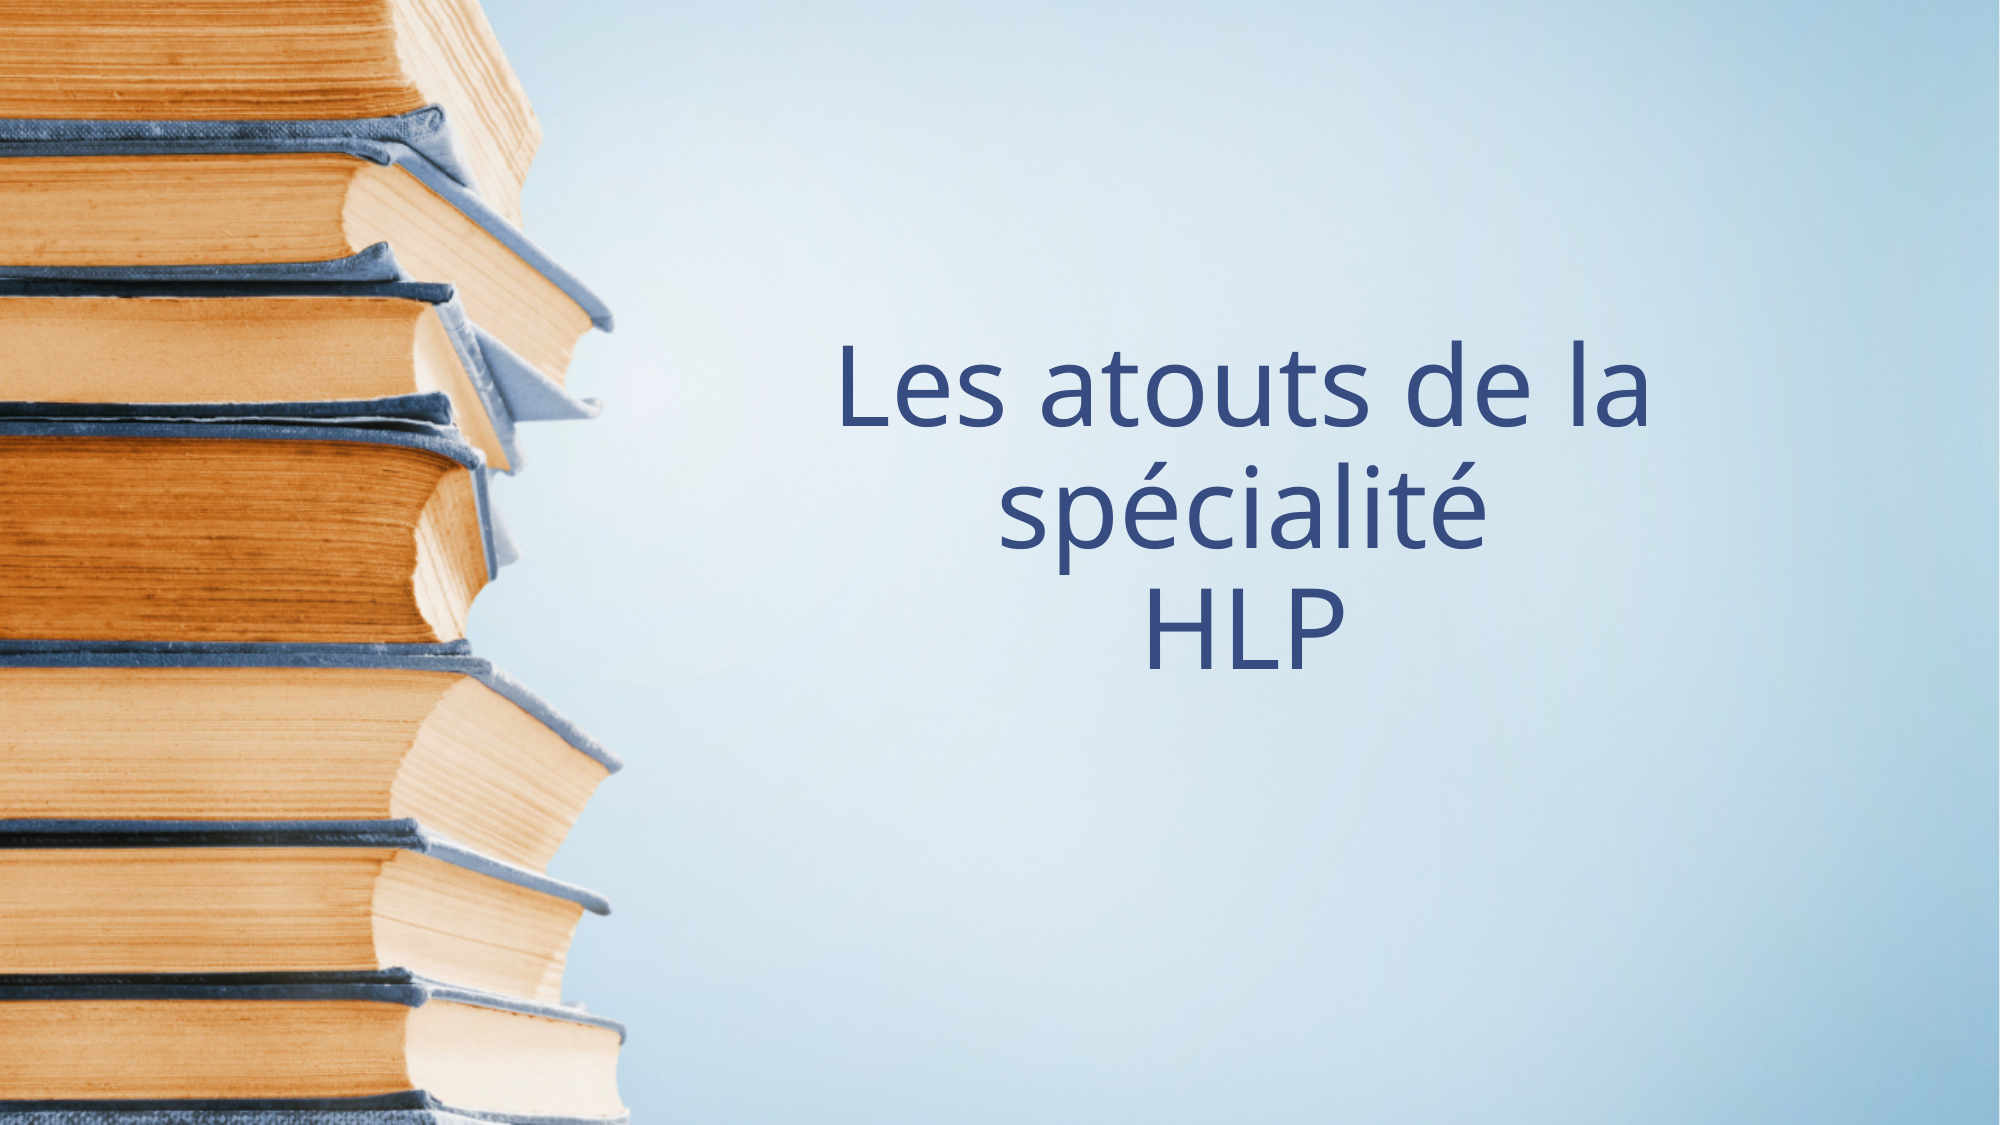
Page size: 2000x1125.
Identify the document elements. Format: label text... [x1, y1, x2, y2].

picture [0, 0, 2000, 1125]
title Les atouts de la spécialité HLP [571, 78, 1918, 705]
